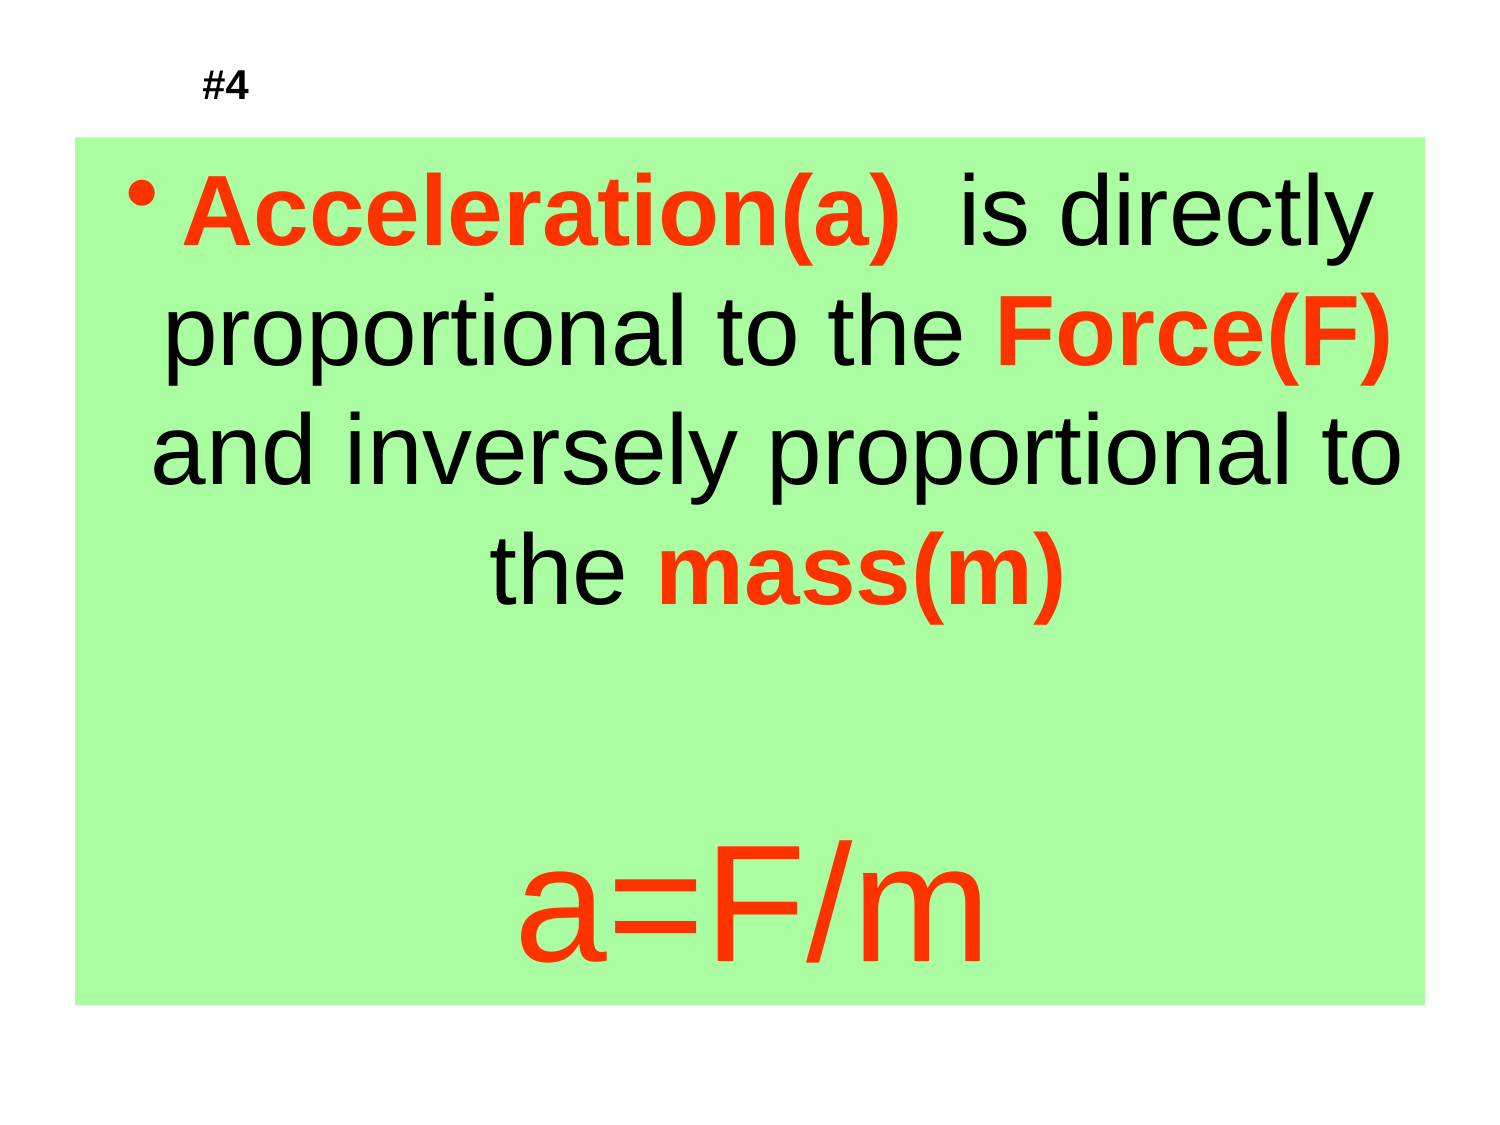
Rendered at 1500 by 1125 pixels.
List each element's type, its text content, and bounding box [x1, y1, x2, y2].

list Acceleration(a) is directly proportional to the Force(F) and inversely proportional to the mass(m) [75, 137, 1425, 1005]
text_box a=F/m [500, 787, 1050, 1003]
text_box #4 [187, 50, 338, 115]
